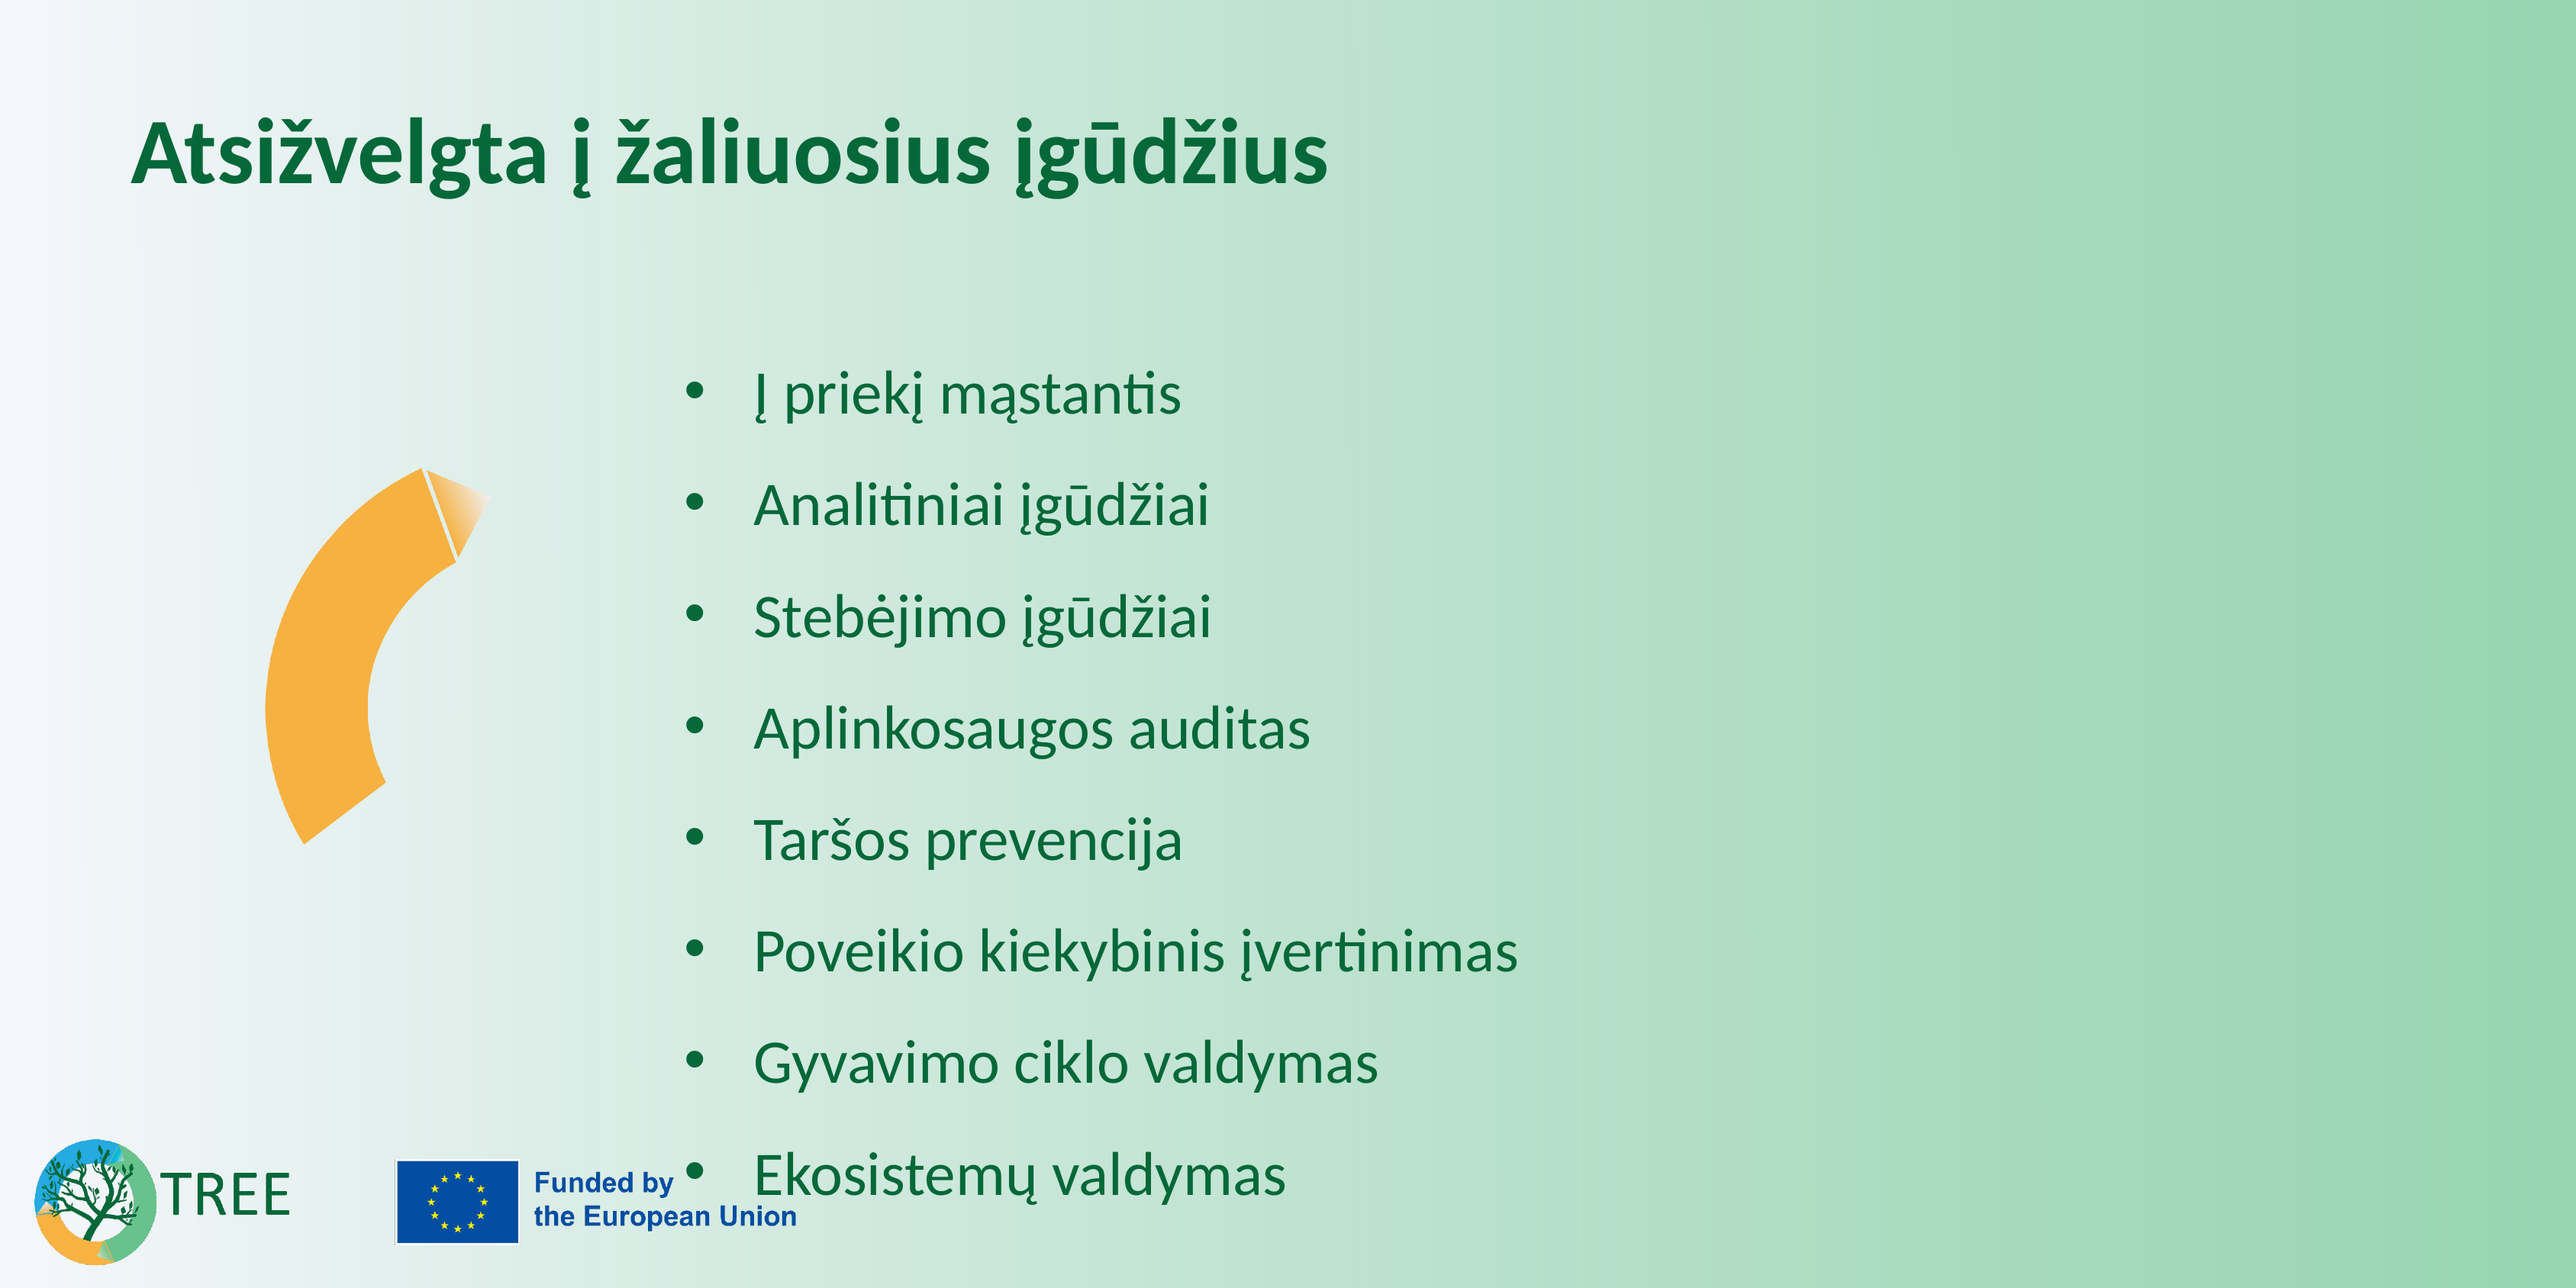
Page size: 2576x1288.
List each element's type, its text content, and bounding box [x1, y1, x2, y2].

text_box Atsižvelgta į žaliuosius įgūdžius [111, 80, 1846, 322]
text_box [0, 0, 2576, 1288]
picture [392, 1156, 827, 1248]
text_box Į priekį mąstantis Analitiniai įgūdžiai Stebėjimo įgūdžiai Aplinkosaugos auditas Taršos prevencija Poveikio kiekybinis įvertinimas Gyvavimo ciklo valdymas Ekosistemų valdymas [665, 305, 1666, 1217]
picture [34, 1139, 289, 1265]
picture [265, 468, 492, 845]
